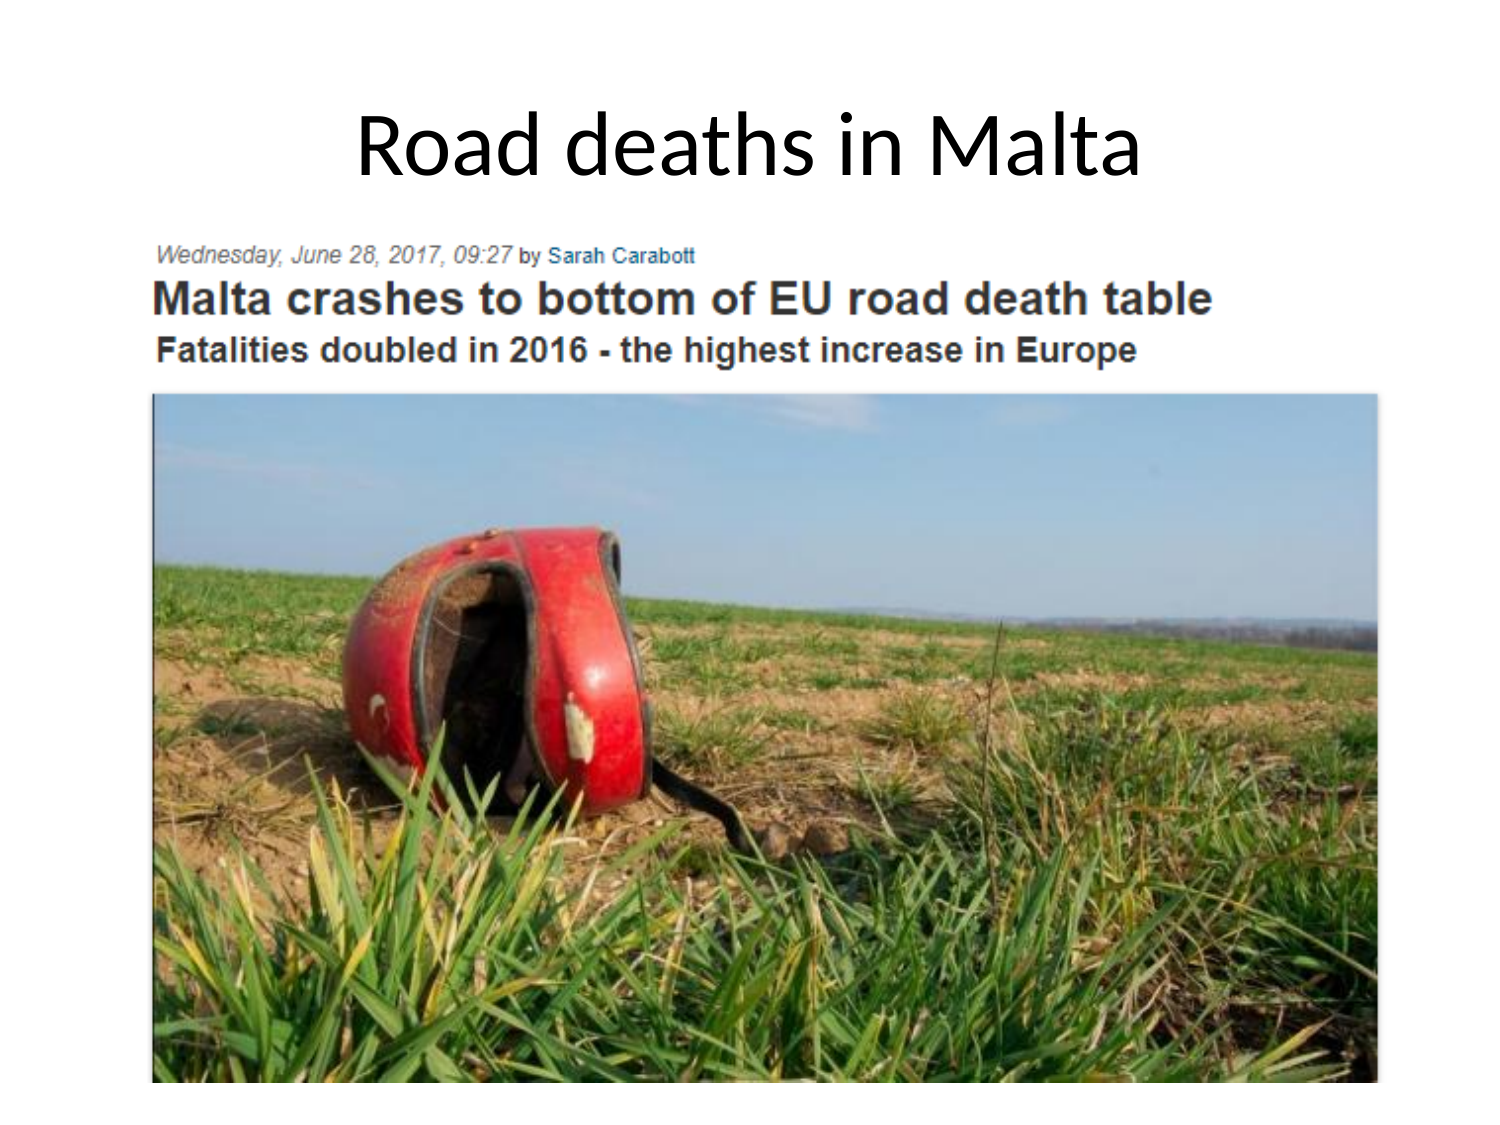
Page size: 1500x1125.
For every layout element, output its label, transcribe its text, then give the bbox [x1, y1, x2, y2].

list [147, 236, 1395, 1083]
title Road deaths in Malta [75, 45, 1425, 233]
